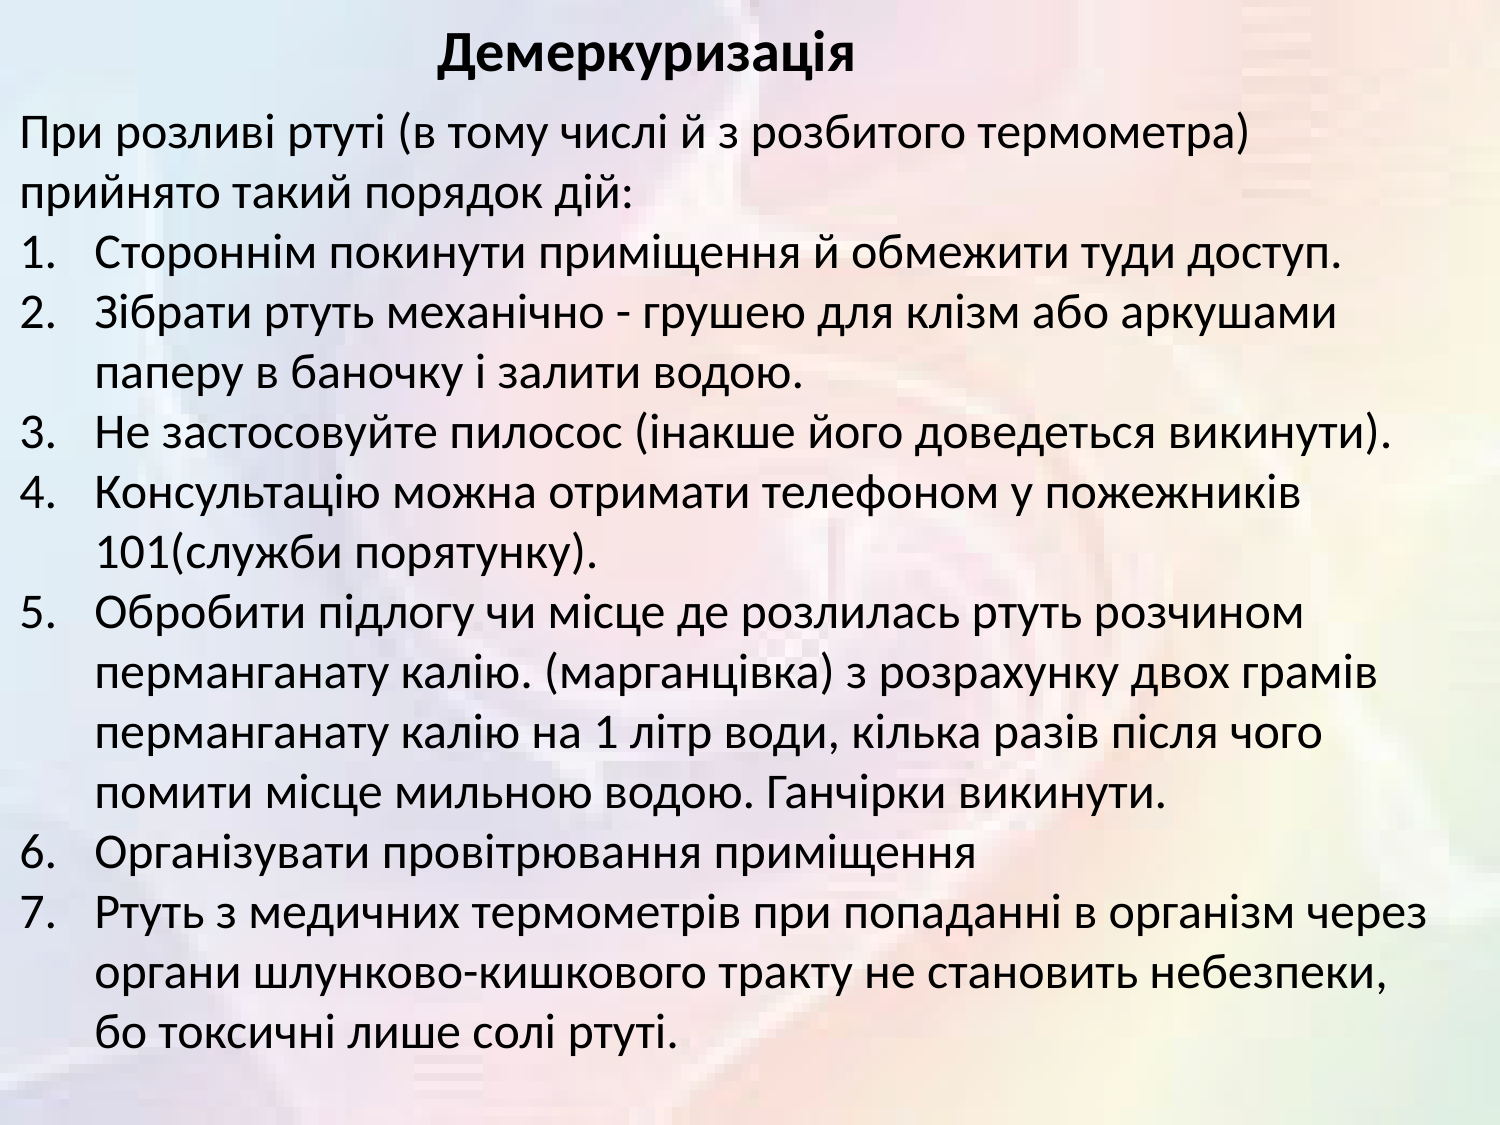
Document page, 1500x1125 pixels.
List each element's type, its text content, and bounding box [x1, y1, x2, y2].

text_box При розливі ртуті (в тому числі й з розбитого термометра) прийнято такий порядок дій: Стороннім покинути приміщення й обмежити туди доступ. Зібрати ртуть механічно - грушею для клізм або аркушами паперу в баночку і залити водою. Не застосовуйте пилосос (інакше його доведеться викинути). Консультацію можна отримати телефоном у пожежників 101(служби порятунку). Обробити підлогу чи місце де розлилась ртуть розчином перманганату калію. (марганцівка) з розрахунку двох грамів перманганату калію на 1 літр води, кілька разів після чого помити місце мильною водою. Ганчірки викинути. Організувати провітрювання приміщення Ртуть з медичних термометрів при попаданні в організм через органи шлунково-кишкового тракту не становить небезпеки, бо токсичні лише солі ртуті. [4, 91, 1452, 1066]
text_box Демеркуризація [422, 5, 872, 91]
